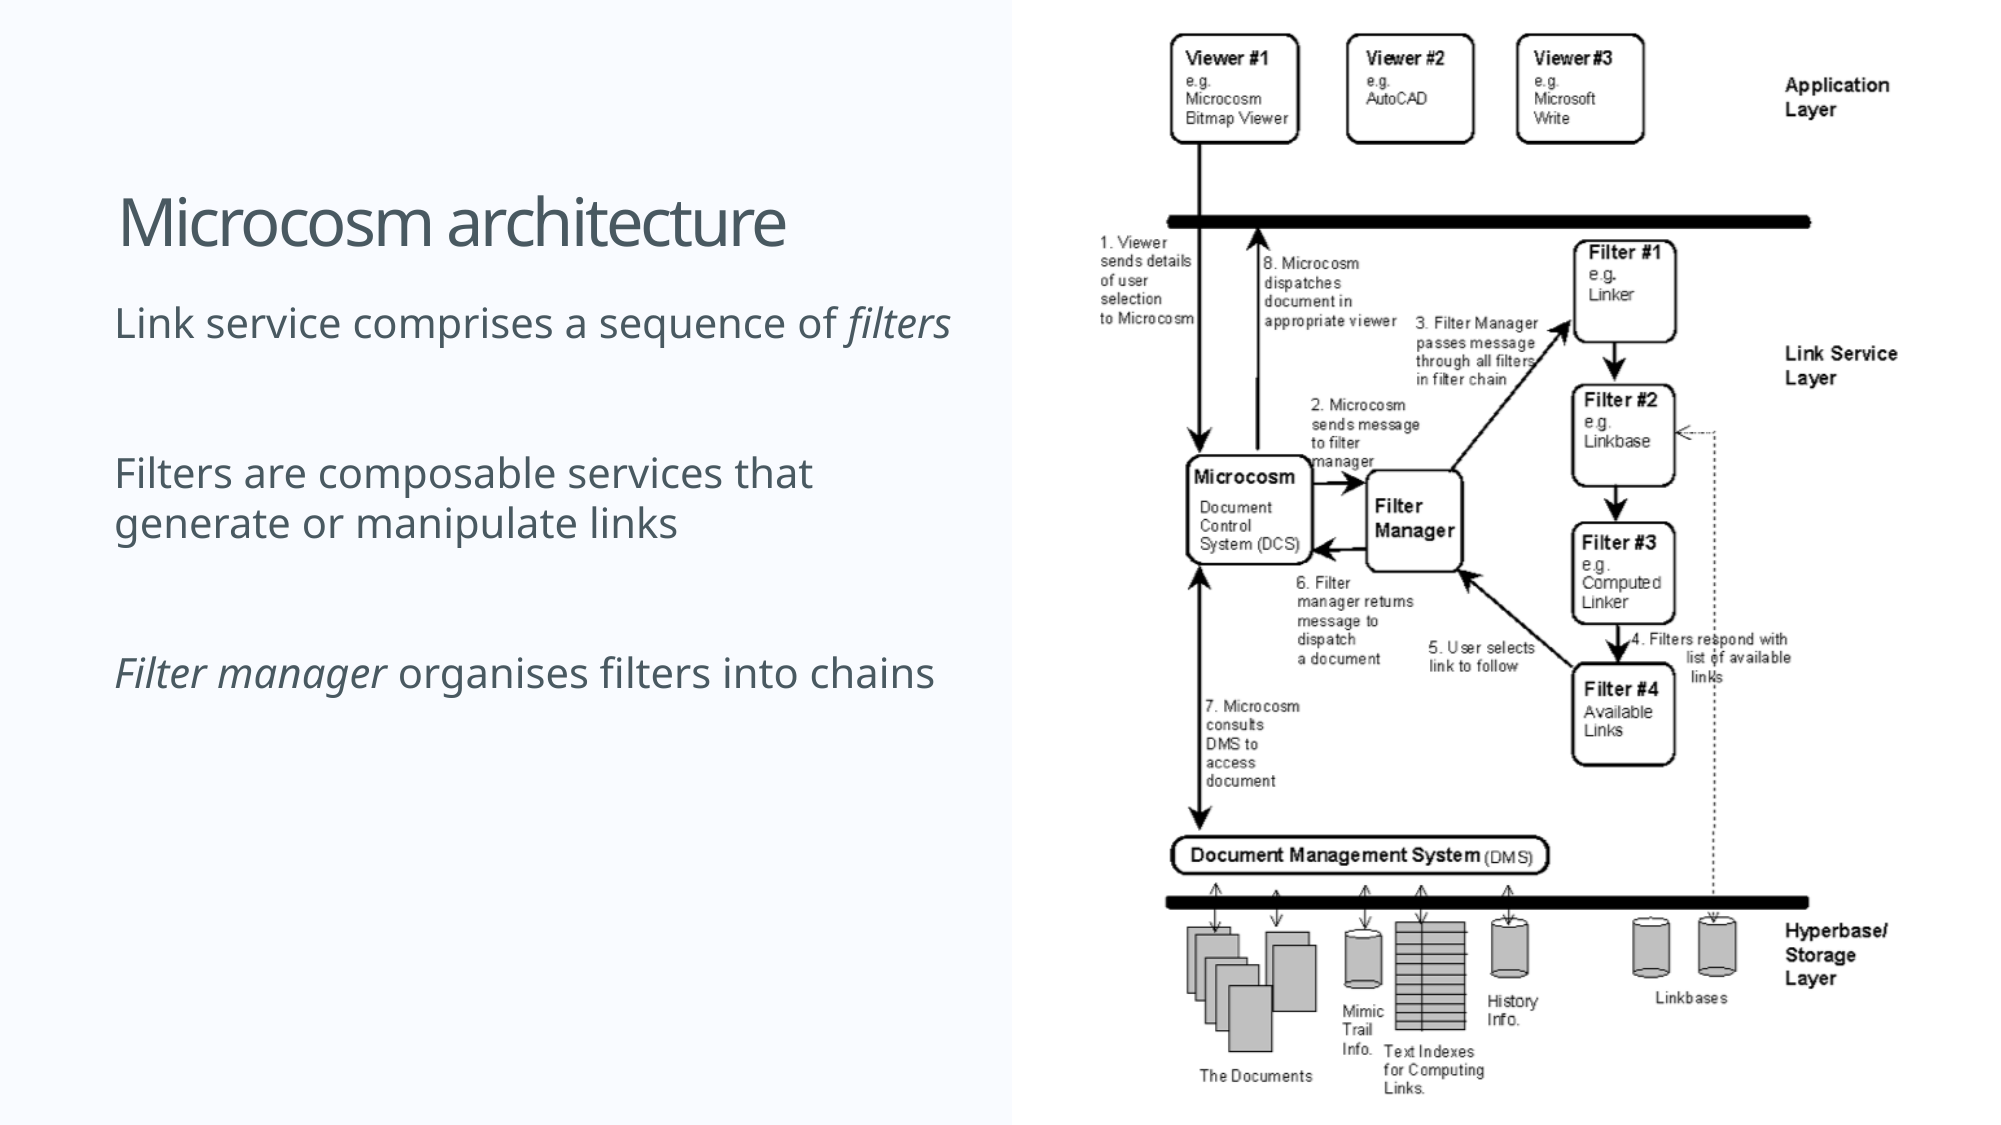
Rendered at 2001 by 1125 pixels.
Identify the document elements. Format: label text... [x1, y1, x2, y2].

title Microcosm architecture [102, 113, 989, 268]
picture [1011, 0, 2000, 1125]
list Link service comprises a sequence of filters Filters are composable services that generate or manipulate links Filter manager organises filters into chains [102, 290, 1006, 1024]
